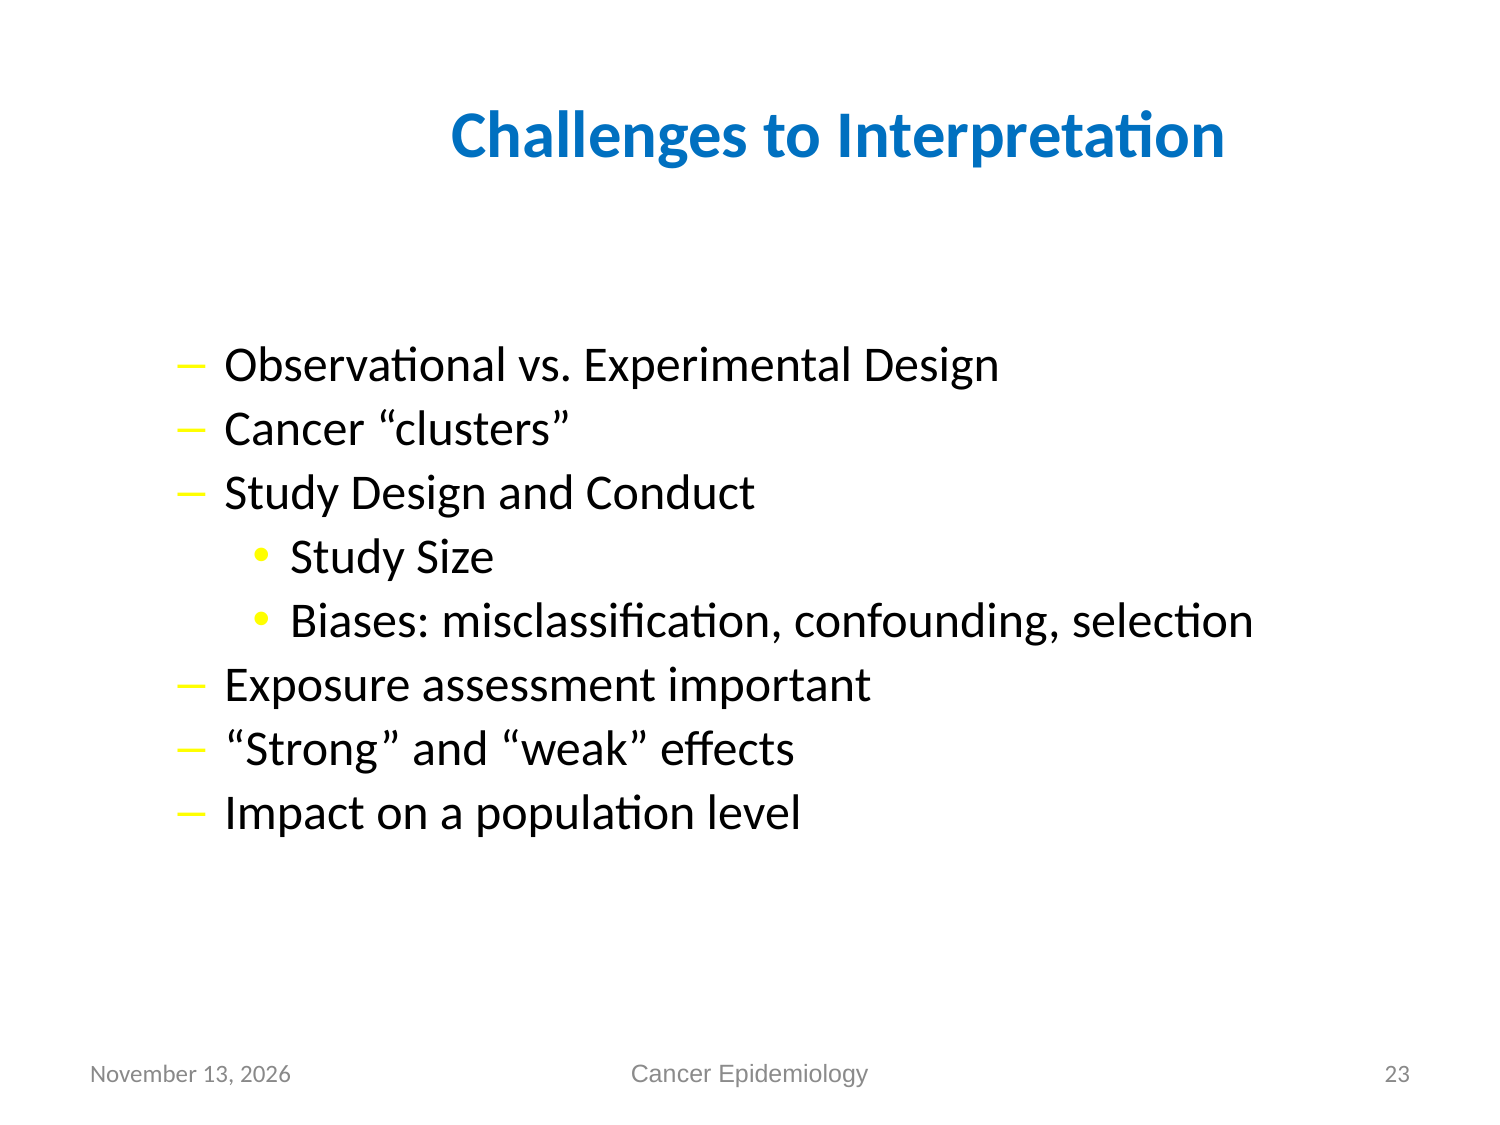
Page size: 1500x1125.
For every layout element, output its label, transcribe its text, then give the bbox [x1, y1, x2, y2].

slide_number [75, 1042, 425, 1103]
title Challenges to Interpretation [212, 0, 1467, 263]
footer Cancer Epidemiology [512, 1042, 988, 1103]
list Observational vs. Experimental Design Cancer “clusters” Study Design and Conduct Study Size Biases: misclassification, confounding, selection Exposure assessment important “Strong” and “weak” effects Impact on a population level [87, 330, 1470, 1007]
slide_number 23 [1074, 1042, 1425, 1103]
